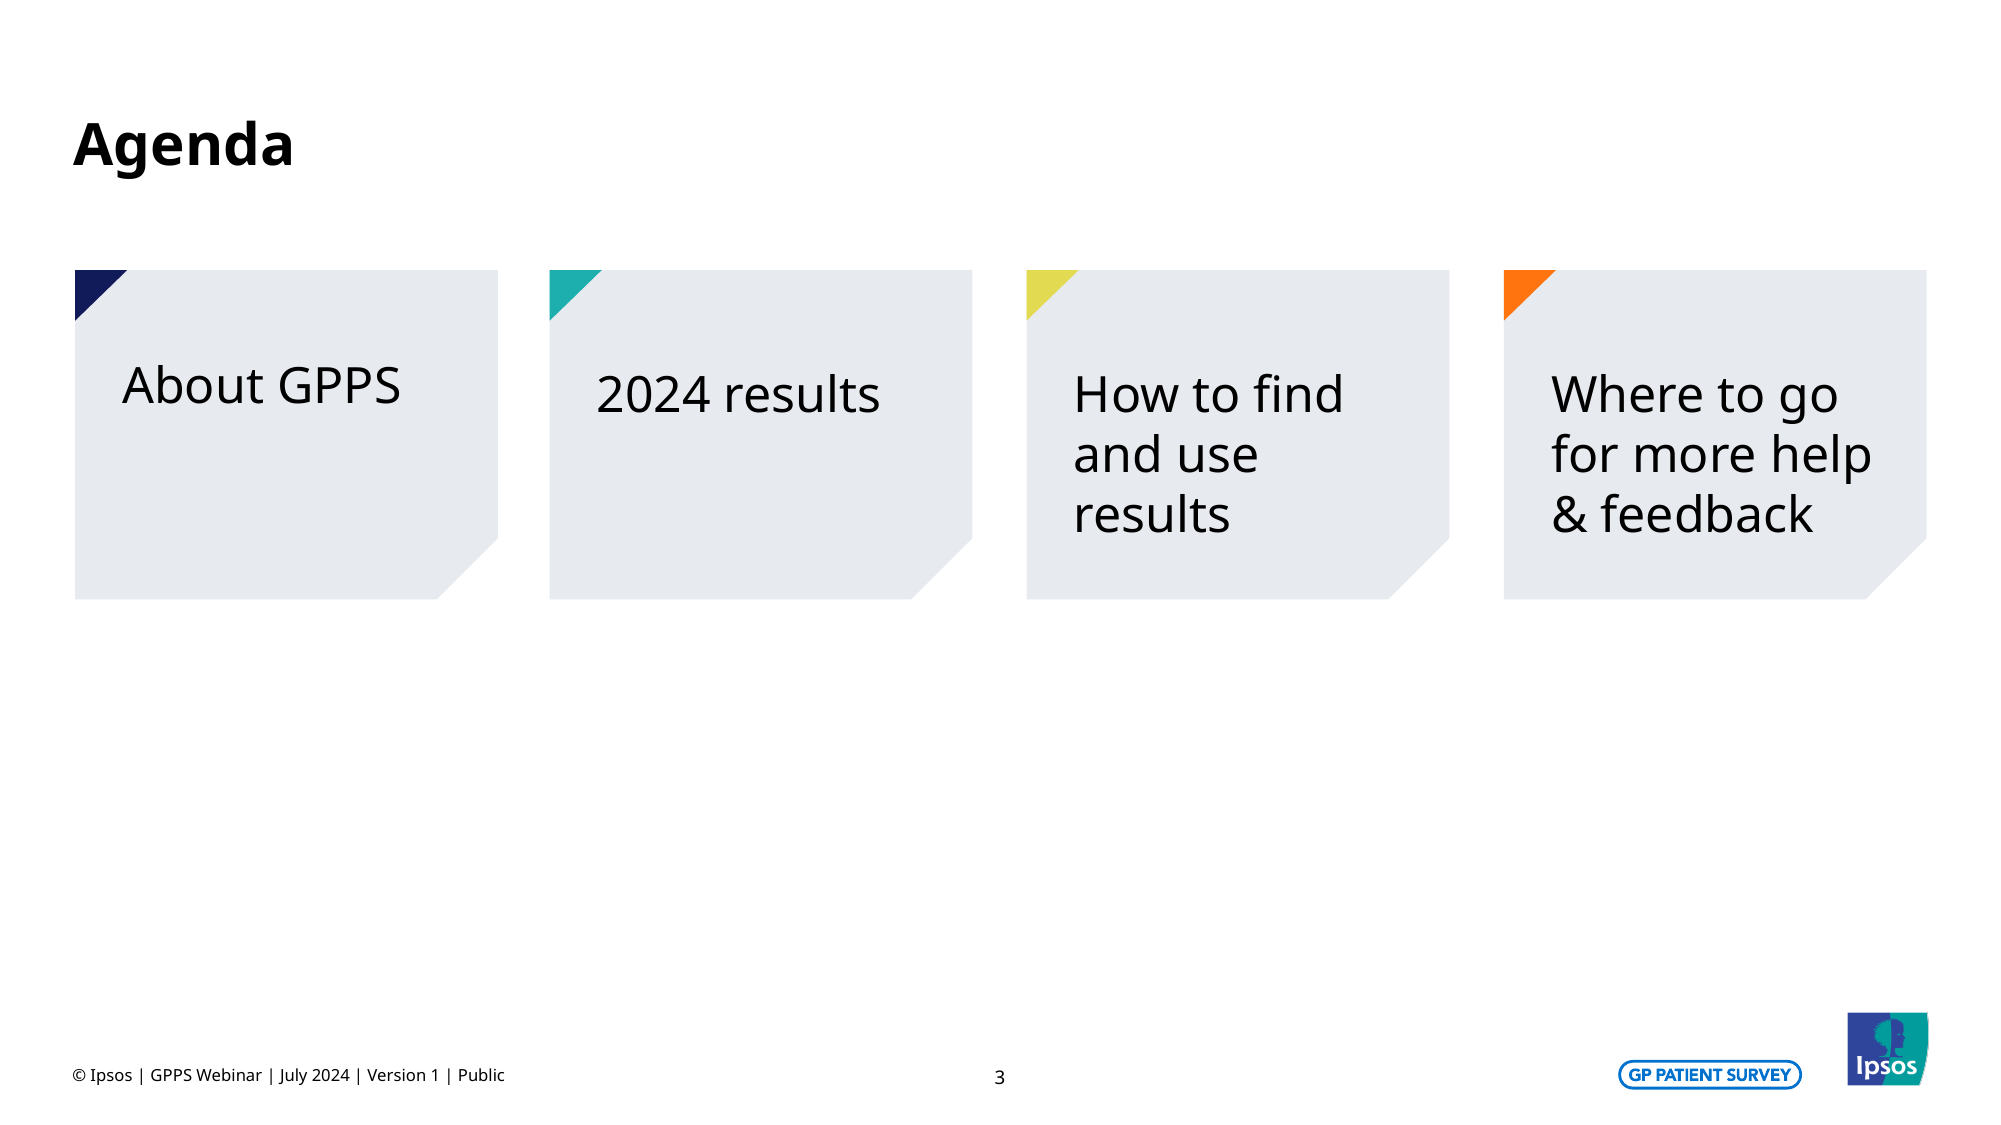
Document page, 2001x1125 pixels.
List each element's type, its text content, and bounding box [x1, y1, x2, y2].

text_box How to find and use results [1025, 269, 1451, 601]
text_box [1025, 269, 1082, 324]
text_box Where to go for more help & feedback [1502, 269, 1928, 601]
picture [1847, 1012, 1929, 1086]
text_box [1502, 269, 1559, 324]
title Agenda [73, 115, 1928, 233]
text_box [548, 269, 605, 324]
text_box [1618, 1059, 1803, 1090]
text_box [74, 269, 130, 324]
text_box About GPPS [74, 269, 499, 601]
text_box 2024 results [548, 269, 974, 601]
